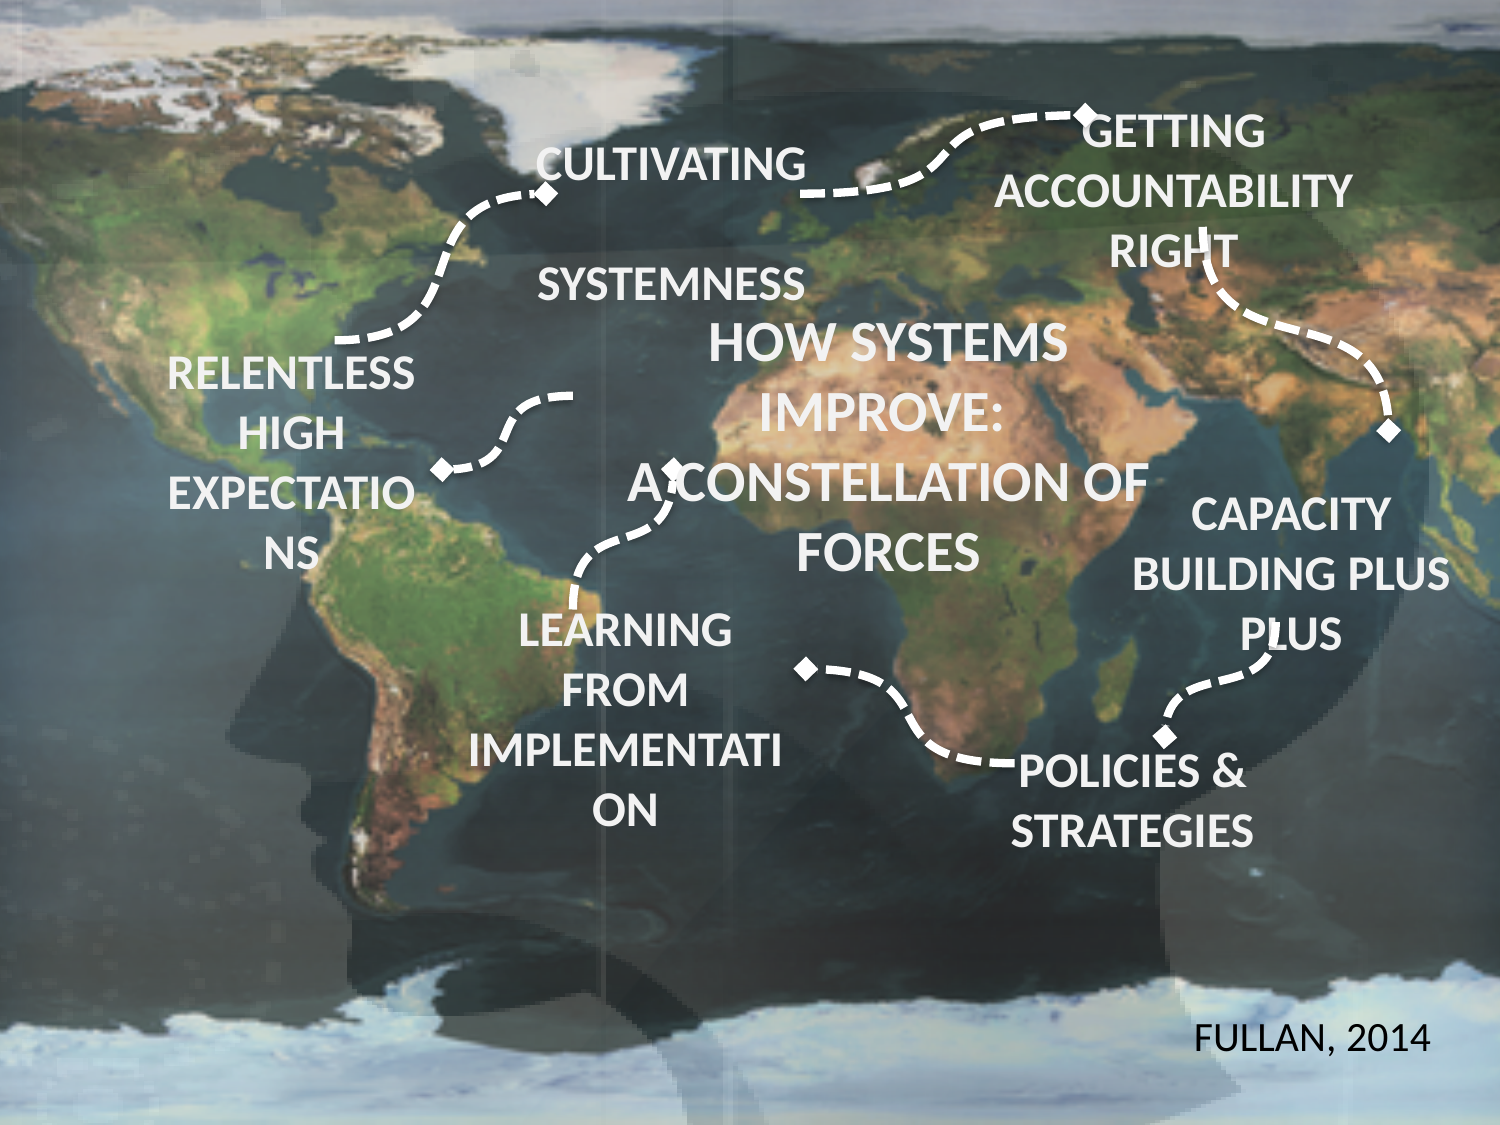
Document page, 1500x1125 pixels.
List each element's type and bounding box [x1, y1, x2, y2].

text_box [0, 0, 1500, 1125]
